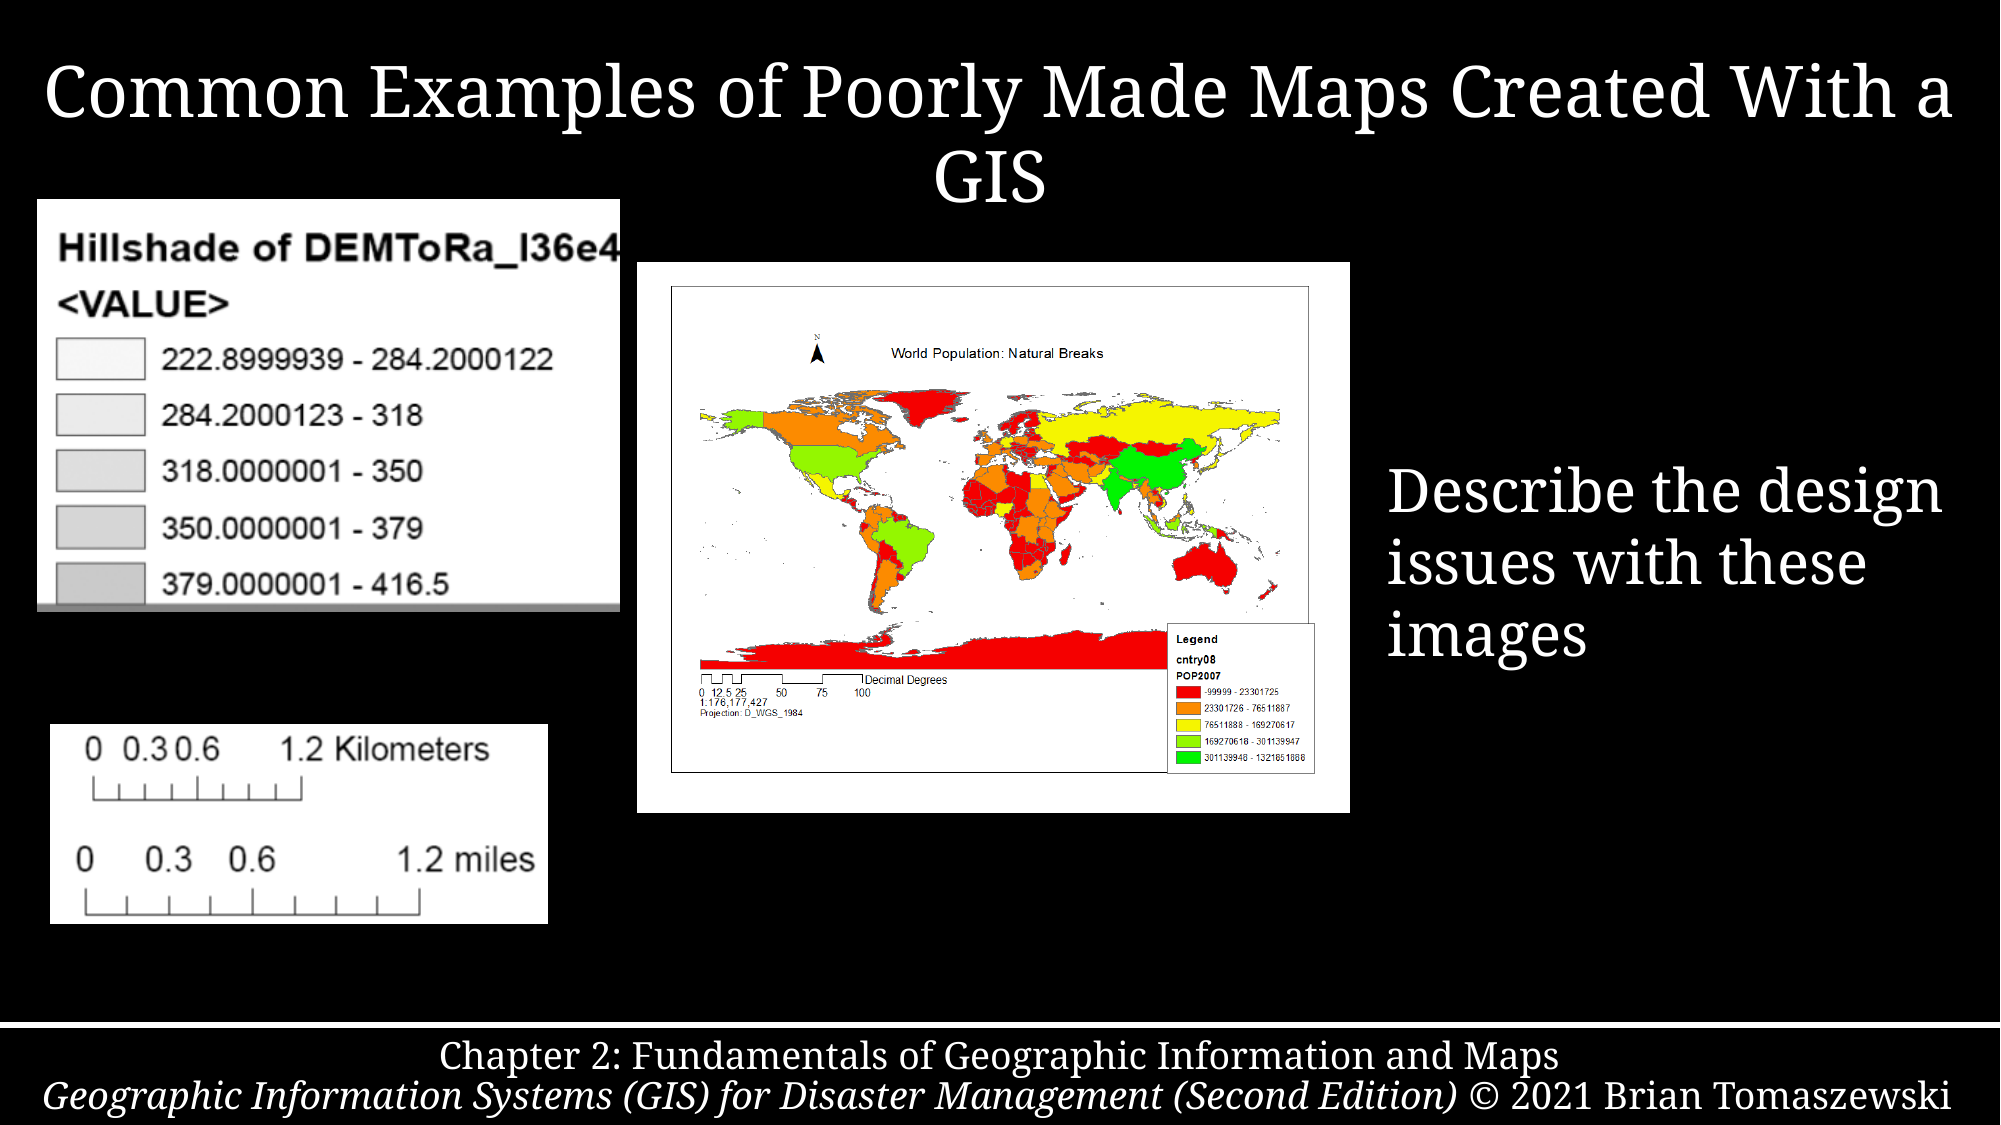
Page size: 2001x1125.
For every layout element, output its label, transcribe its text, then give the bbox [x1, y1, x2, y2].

title Common Examples of Poorly Made Maps Created With a GIS [0, 37, 2000, 225]
picture [37, 199, 621, 613]
picture [49, 724, 548, 924]
list Describe the design issues with these images [1372, 444, 1961, 725]
picture [637, 262, 1350, 813]
